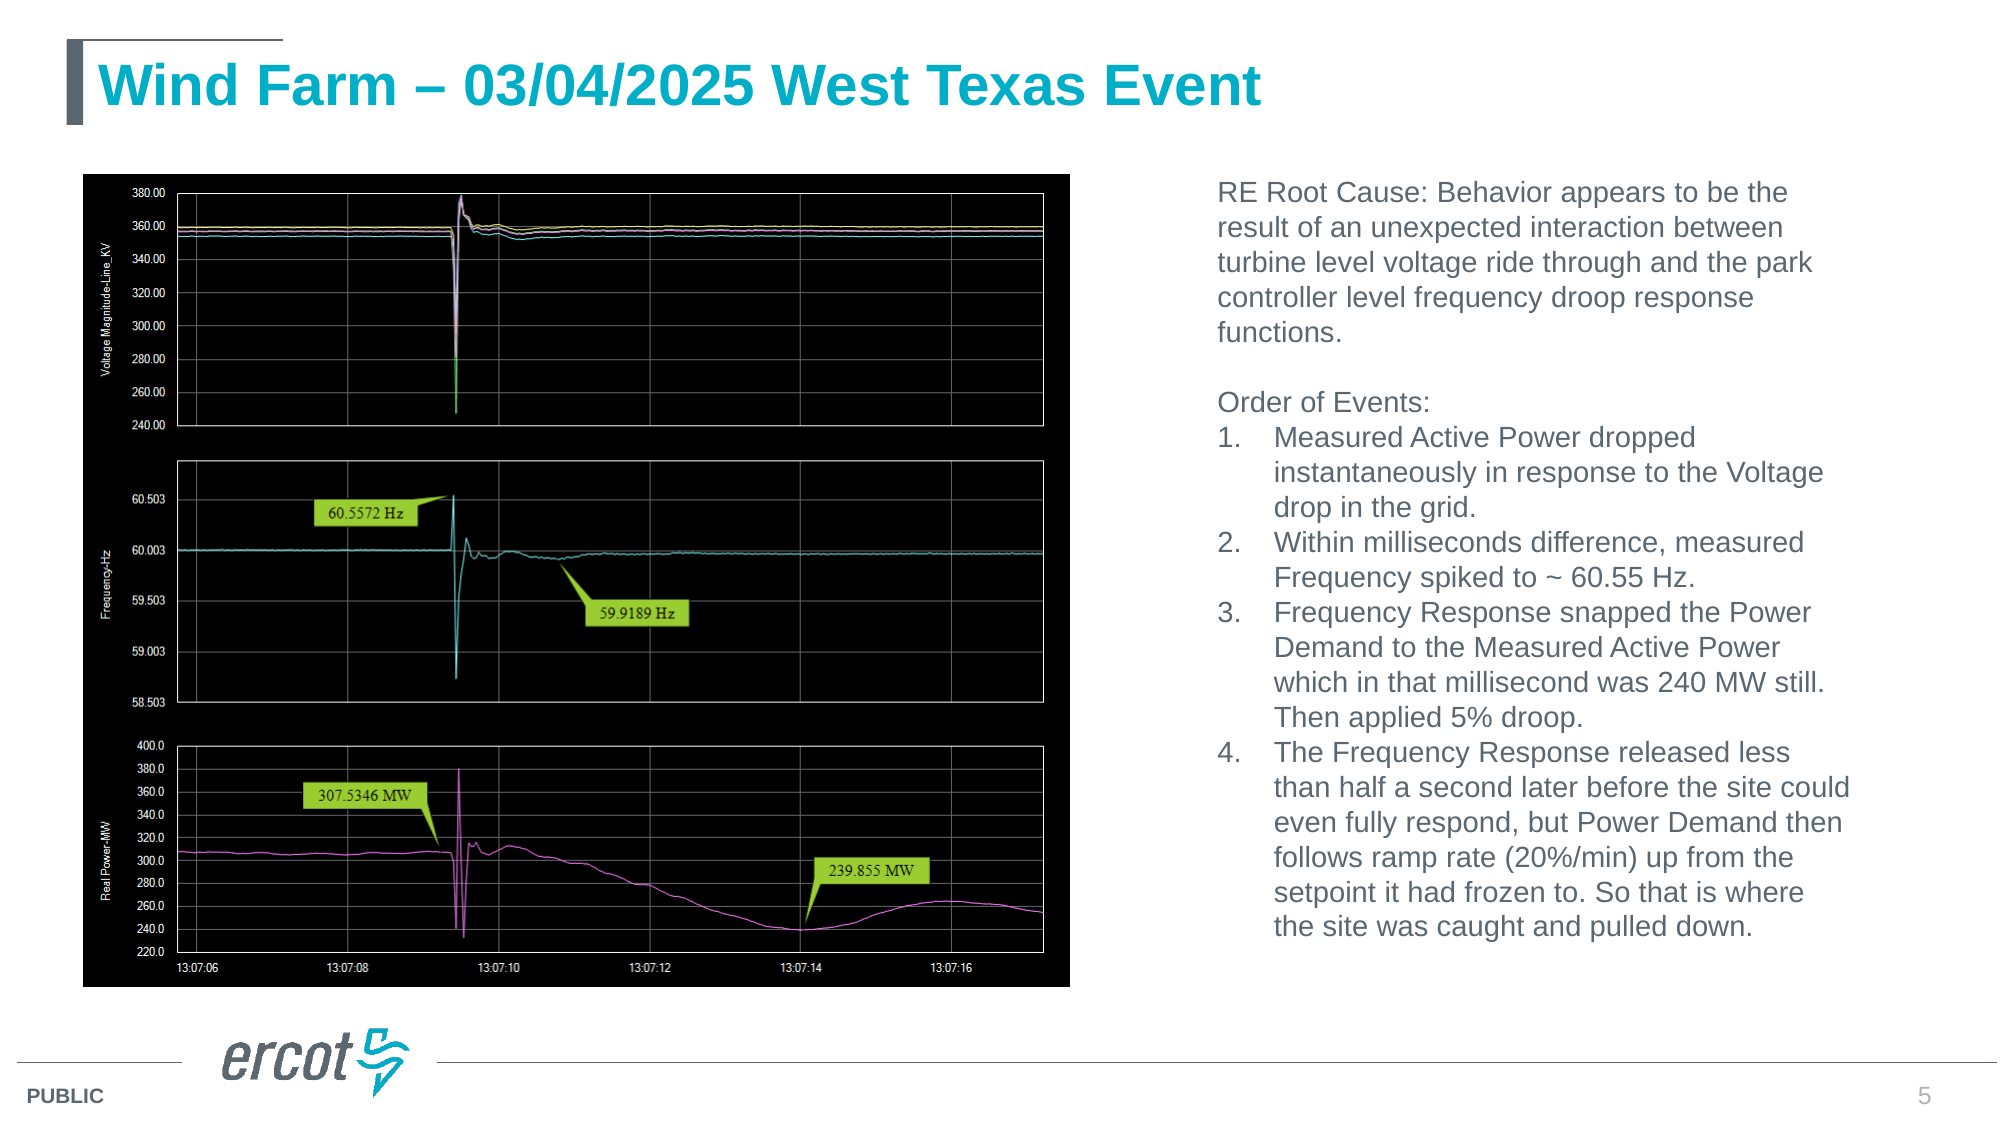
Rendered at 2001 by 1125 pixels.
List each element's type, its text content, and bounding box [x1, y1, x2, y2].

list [83, 174, 1070, 988]
title Wind Farm – 03/04/2025 West Texas Event [83, 39, 1934, 125]
picture [218, 1024, 413, 1100]
slide_number 5 [1866, 1076, 1984, 1113]
text_box RE Root Cause: Behavior appears to be the result of an unexpected interaction between turbine level voltage ride through and the park controller level frequency droop response functions. Order of Events: Measured Active Power dropped instantaneously in response to the Voltage drop in the grid. Within milliseconds difference, measured Frequency spiked to ~ 60.55 Hz. Frequency Response snapped the Power Demand to the Measured Active Power which in that millisecond was 240 MW still. Then applied 5% droop. The Frequency Response released less than half a second later before the site could even fully respond, but Power Demand then follows ramp rate (20%/min) up from the setpoint it had frozen to. So that is where the site was caught and pulled down. [1202, 166, 1867, 951]
